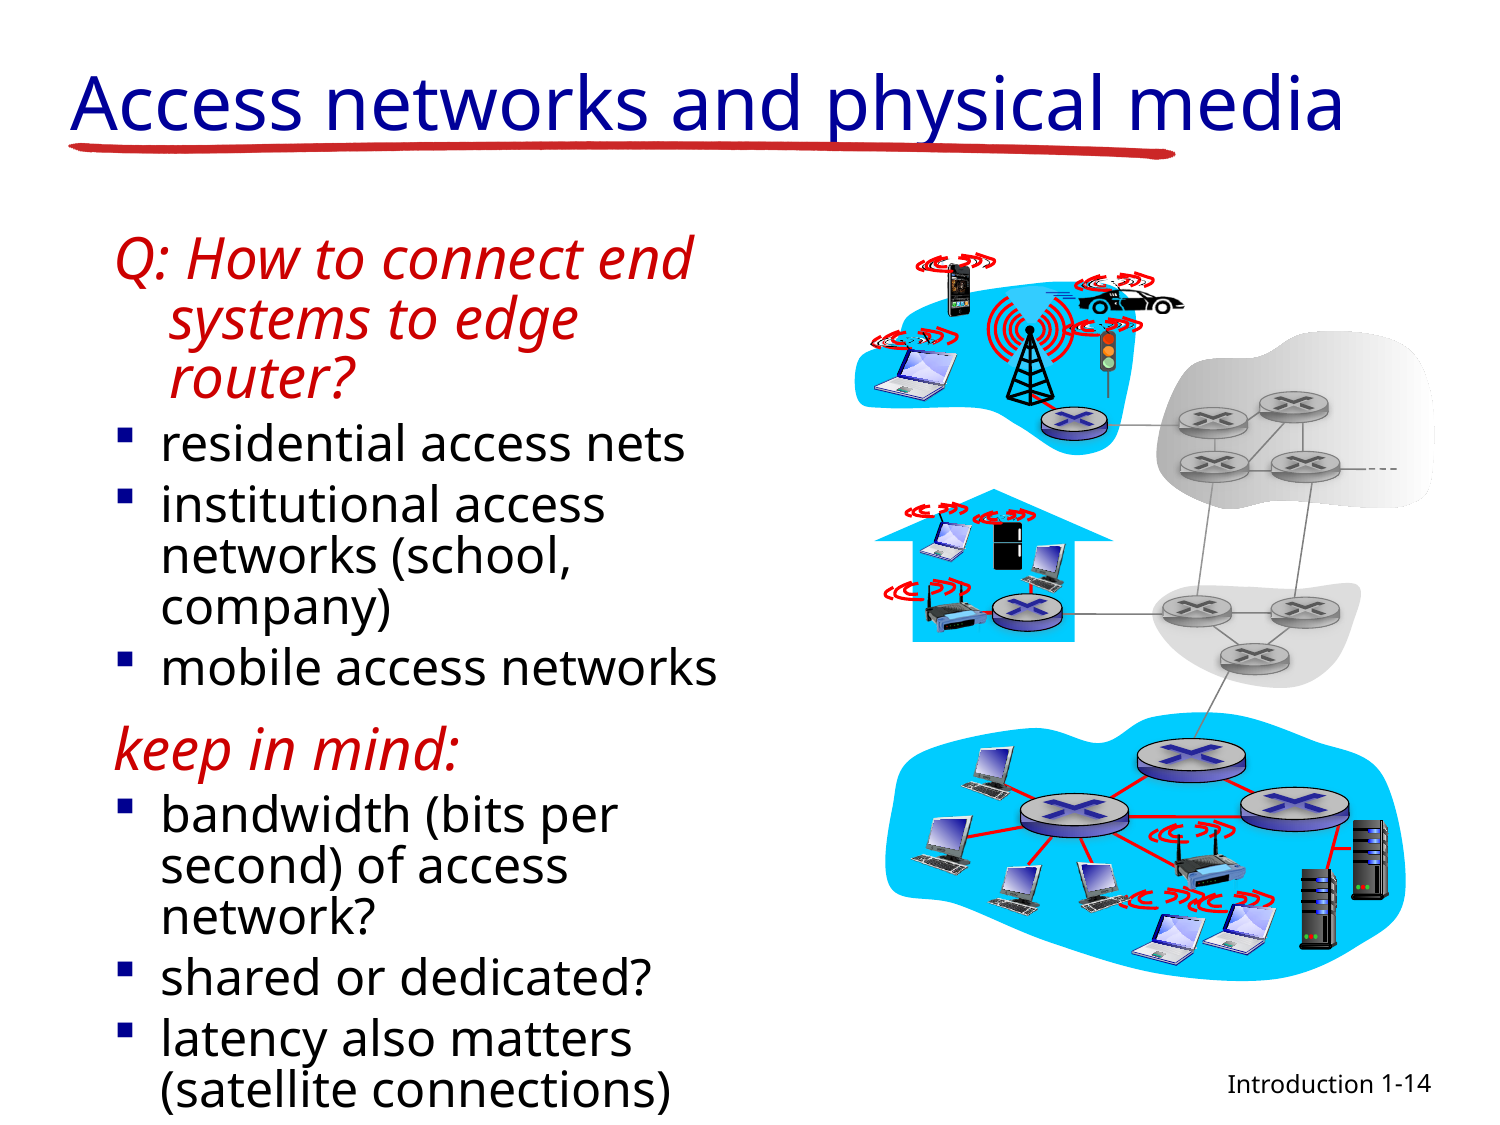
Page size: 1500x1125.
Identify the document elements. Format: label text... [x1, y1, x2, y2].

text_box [853, 253, 1437, 984]
title Access networks and physical media [55, 32, 1431, 170]
picture [63, 135, 1189, 165]
slide_number 1-14 [1365, 1059, 1477, 1106]
list Q: How to connect end systems to edge router? residential access nets institutional access networks (school, company) mobile access networks keep in mind: bandwidth (bits per second) of access network? shared or dedicated? latency also matters (satellite connections) [98, 224, 757, 1047]
footer Introduction [914, 1060, 1391, 1109]
